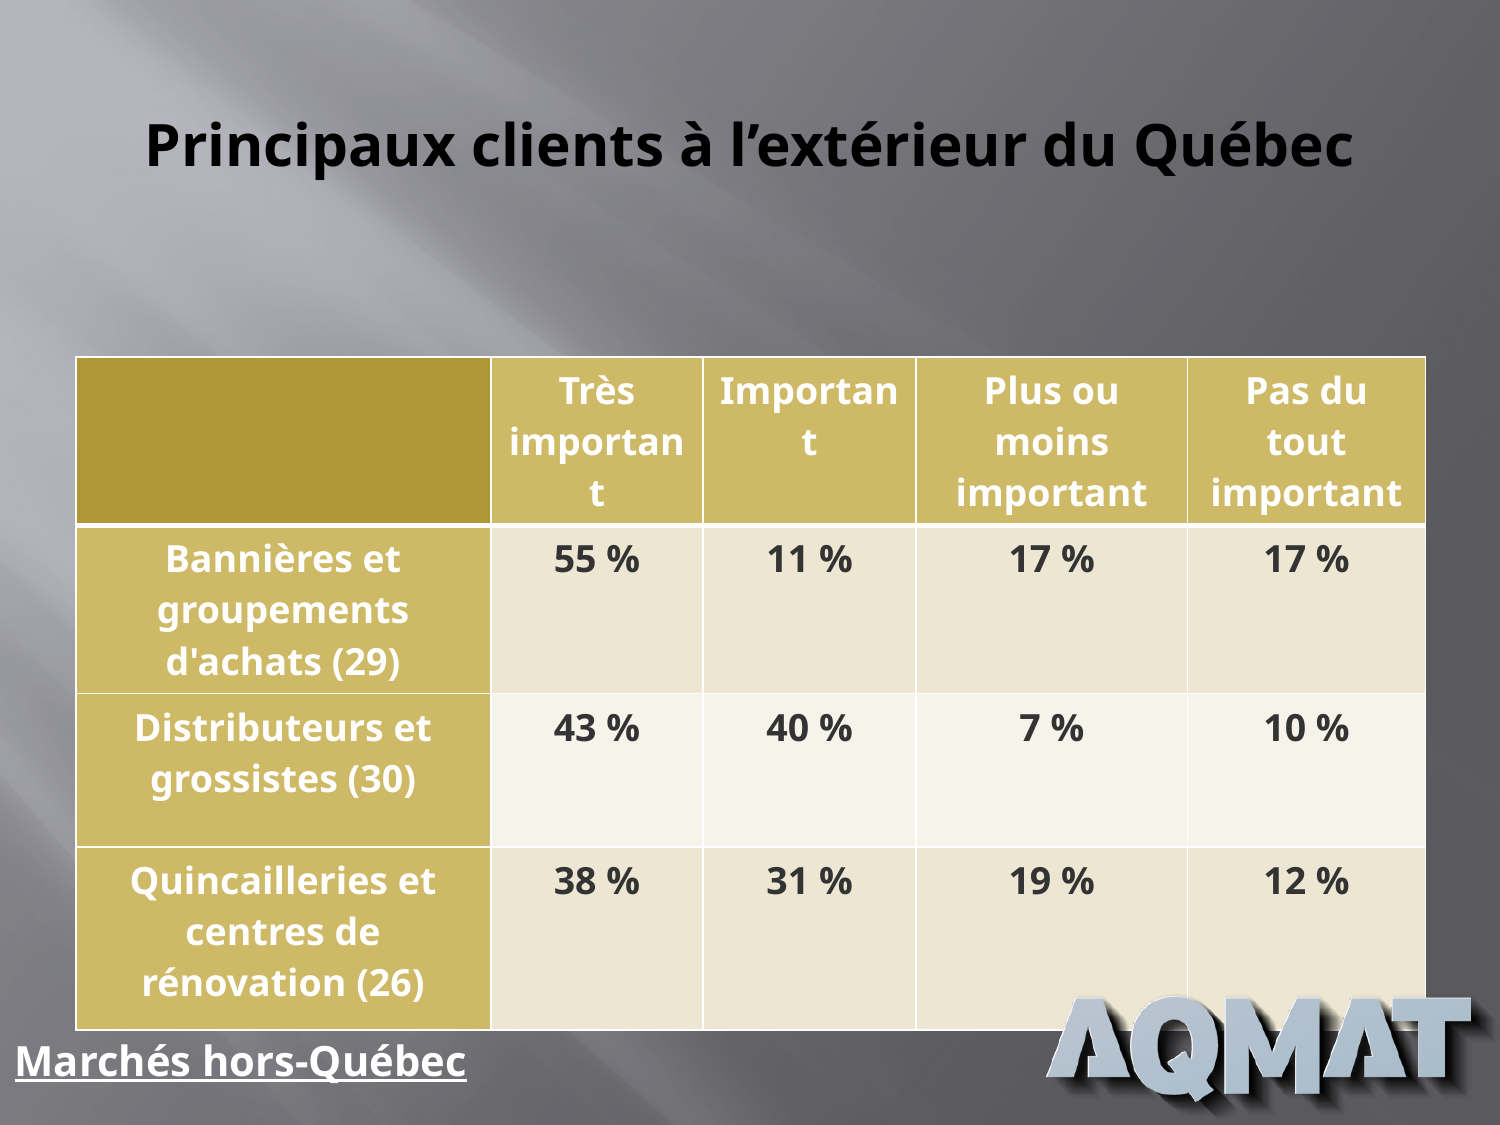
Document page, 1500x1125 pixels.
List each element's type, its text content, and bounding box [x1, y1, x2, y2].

table_cell 11 % [704, 528, 915, 693]
table_cell 19 % [917, 848, 1187, 1029]
table_header Important [704, 358, 915, 523]
table_cell 43 % [492, 694, 702, 846]
table_cell Quincailleries et centres de rénovation (26) [77, 848, 490, 1026]
table_header Plus ou moins important [917, 358, 1187, 523]
table_header Très important [492, 358, 702, 523]
text_box Marchés hors-Québec [0, 1026, 892, 1092]
table_header [77, 358, 490, 523]
table_cell 17 % [1188, 528, 1425, 693]
table_cell 38 % [492, 848, 702, 1026]
table_cell 55 % [492, 528, 702, 693]
table_cell Distributeurs et grossistes (30) [77, 694, 490, 846]
table_cell 10 % [1188, 694, 1425, 846]
table_header Pas du tout important [1188, 358, 1425, 523]
table_cell 12 % [1188, 848, 1425, 994]
table_cell 31 % [704, 848, 915, 1029]
picture [1045, 994, 1500, 1124]
table_cell Bannières et groupements d'achats (29) [77, 528, 490, 693]
table_cell 17 % [917, 528, 1187, 693]
table_cell 7 % [917, 694, 1187, 846]
table_cell 40 % [704, 694, 915, 846]
title Principaux clients à l’extérieur du Québec [75, 45, 1425, 233]
